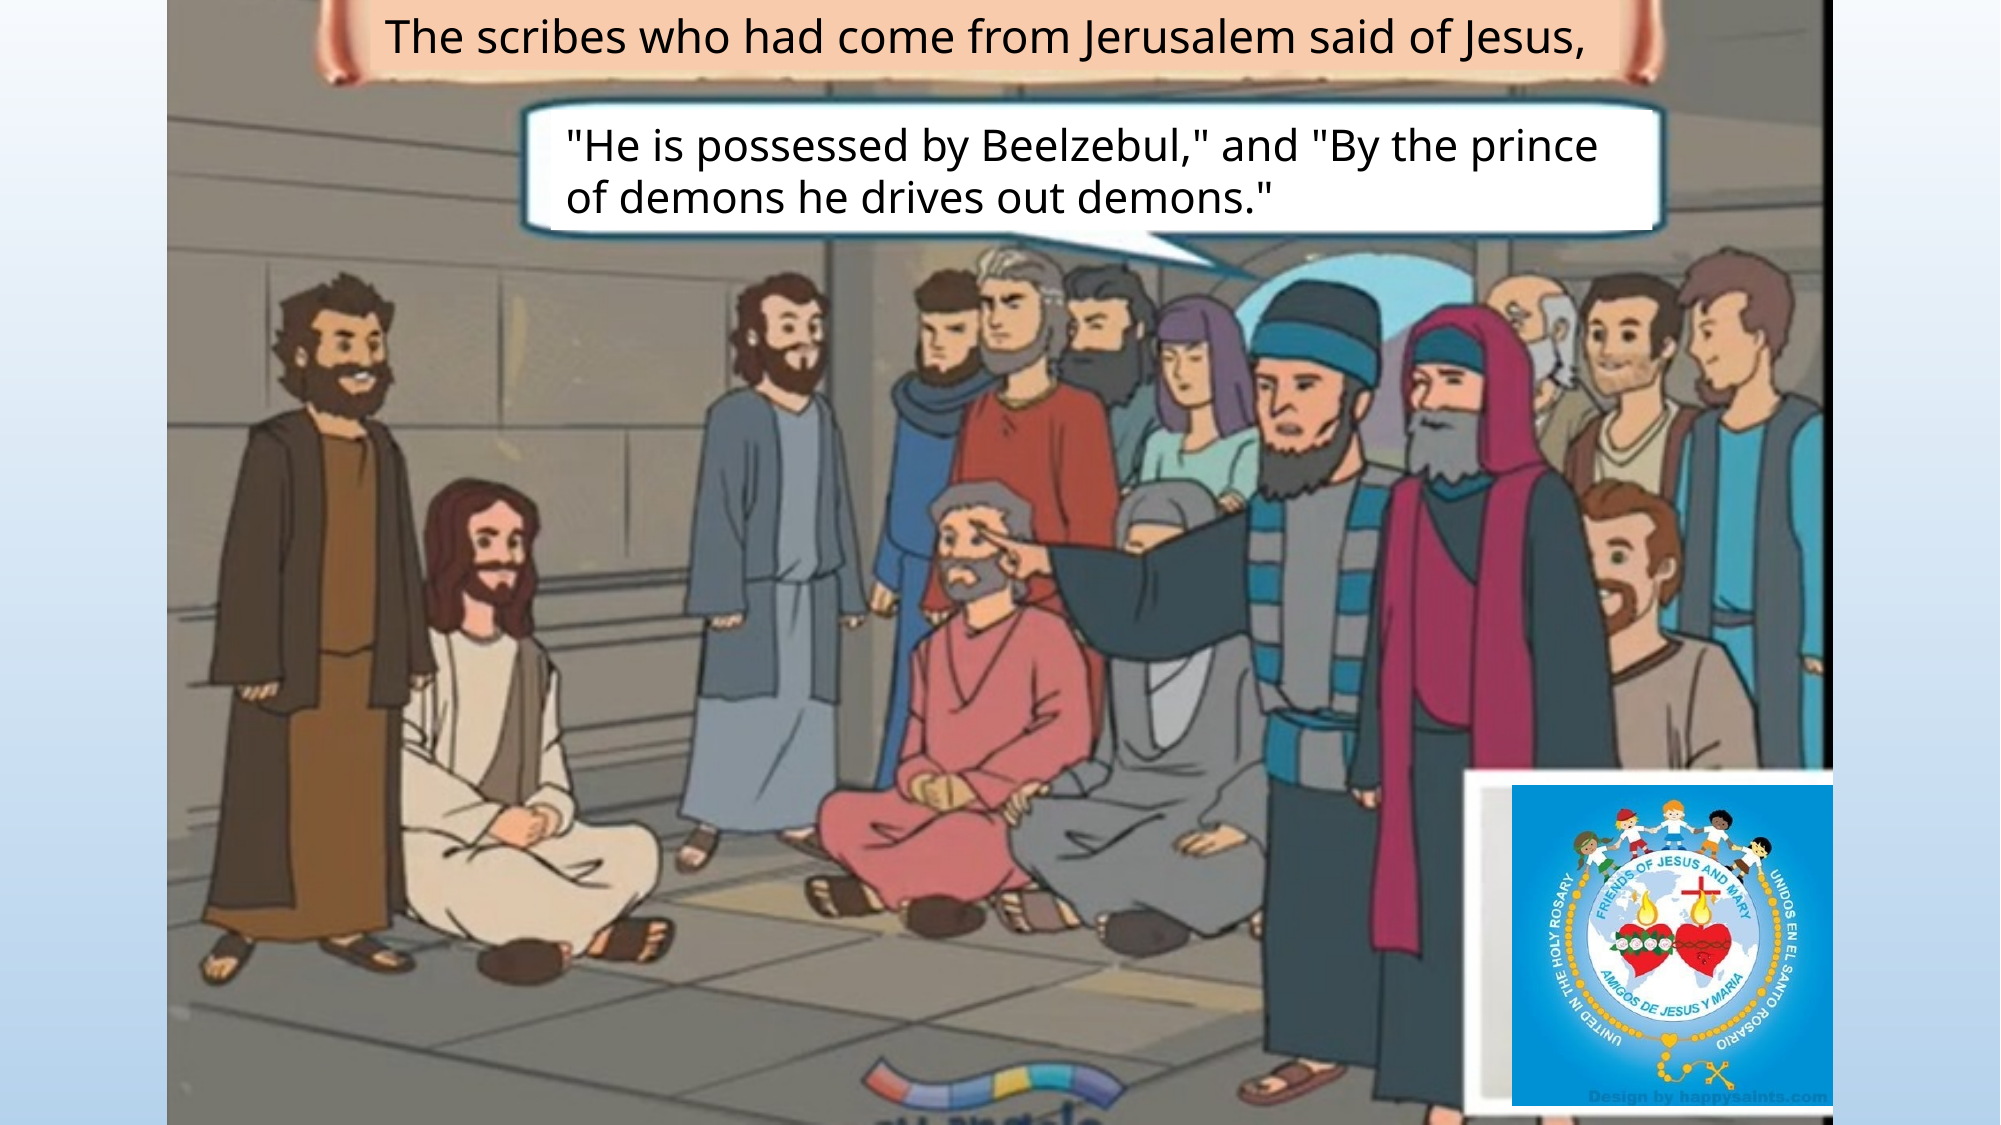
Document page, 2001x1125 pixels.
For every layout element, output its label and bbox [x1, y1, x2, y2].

picture [166, 0, 1834, 1125]
picture [1546, 799, 1803, 1092]
